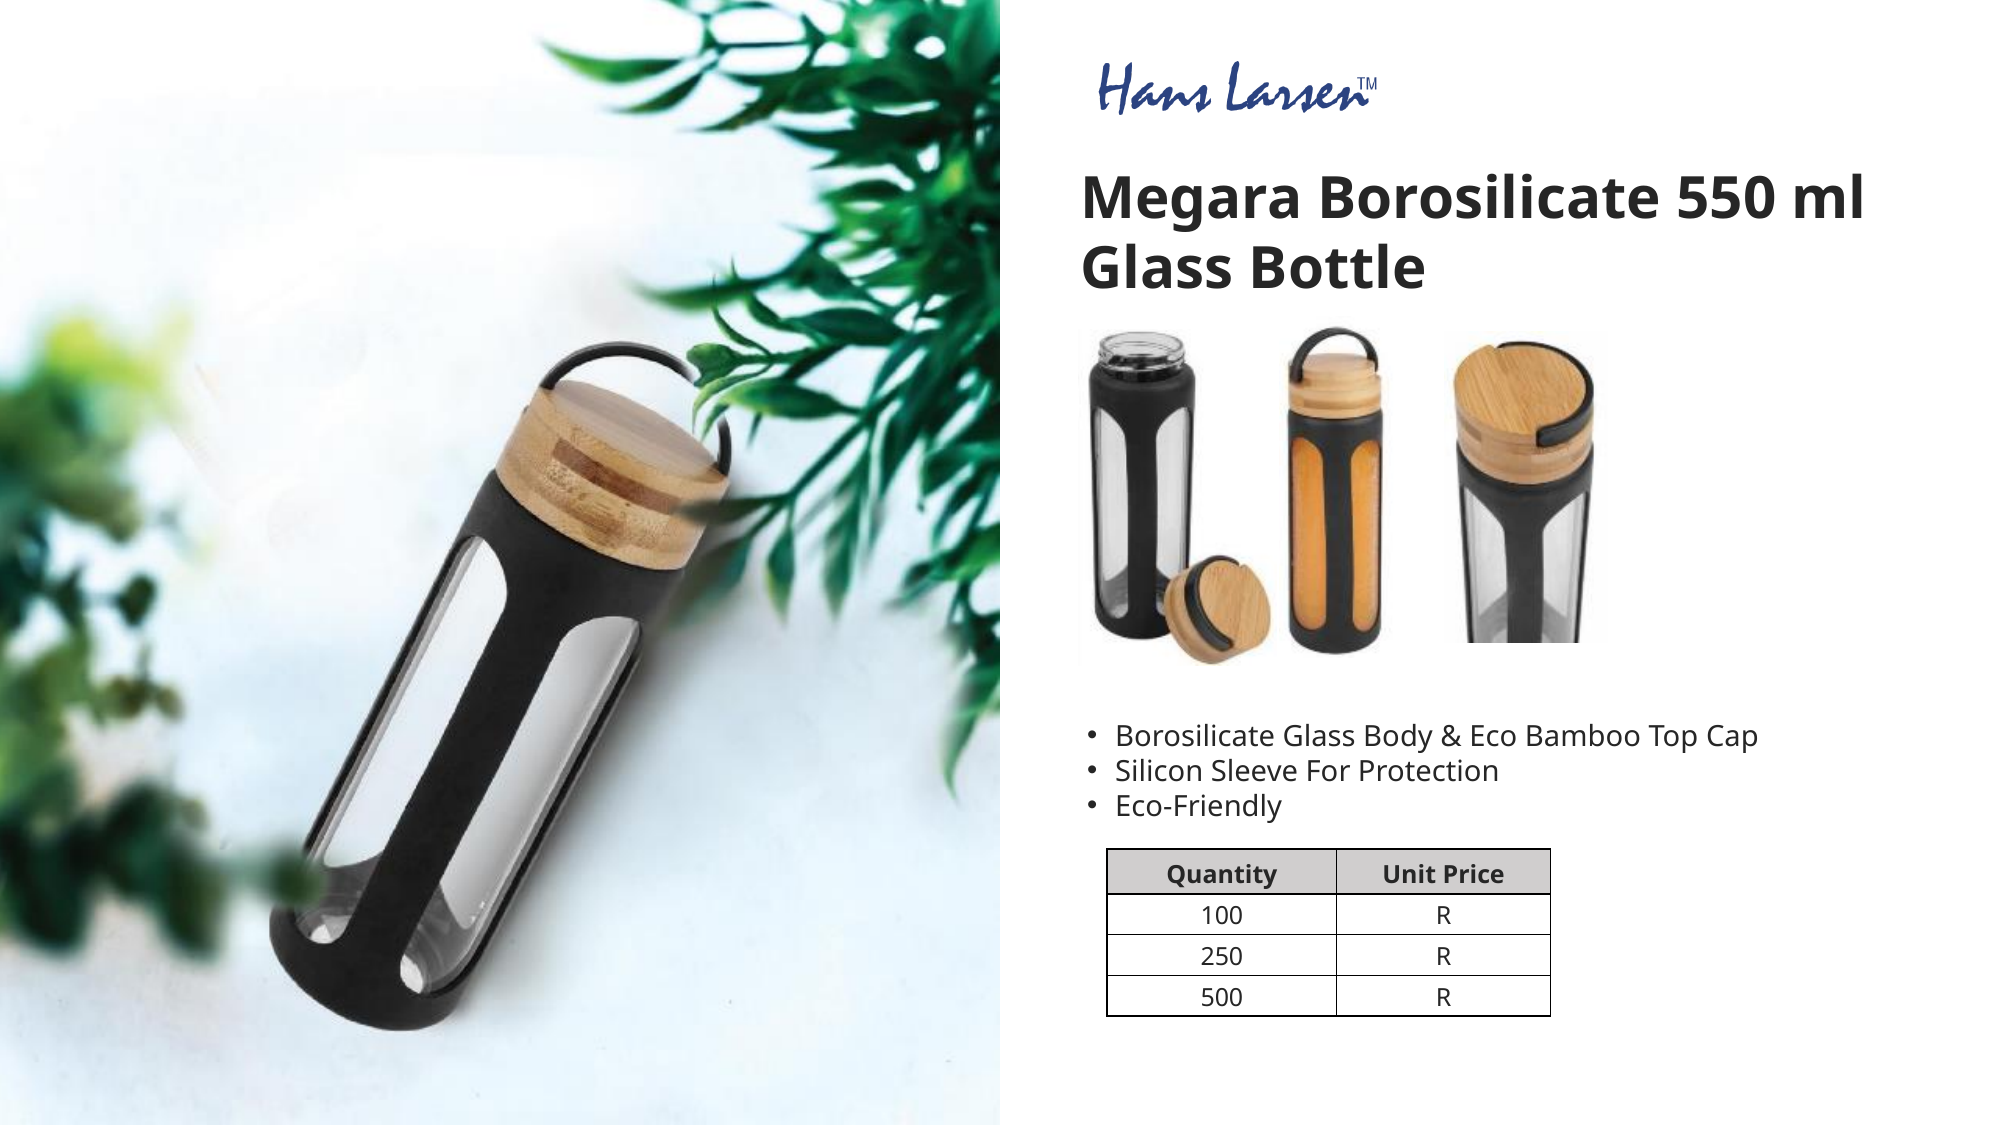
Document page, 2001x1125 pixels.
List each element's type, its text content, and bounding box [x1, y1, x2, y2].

picture [1094, 61, 1380, 115]
text_box Borosilicate Glass Body & Eco Bamboo Top Cap Silicon Sleeve For Protection Eco-Friendly [1072, 709, 1823, 830]
picture [0, 0, 1001, 1125]
table_cell 250 [1108, 935, 1336, 975]
picture [1444, 331, 1608, 643]
picture [1078, 329, 1277, 666]
table_cell 100 [1108, 895, 1336, 934]
table_header Quantity [1108, 850, 1336, 893]
table_cell R [1337, 935, 1550, 975]
picture [1279, 316, 1394, 658]
text_box Megara Borosilicate 550 ml Glass Bottle [1065, 152, 1969, 308]
table_cell R [1337, 976, 1550, 1015]
table_header Unit Price [1337, 850, 1550, 893]
table_cell 500 [1108, 976, 1336, 1015]
table_cell R [1337, 895, 1550, 934]
